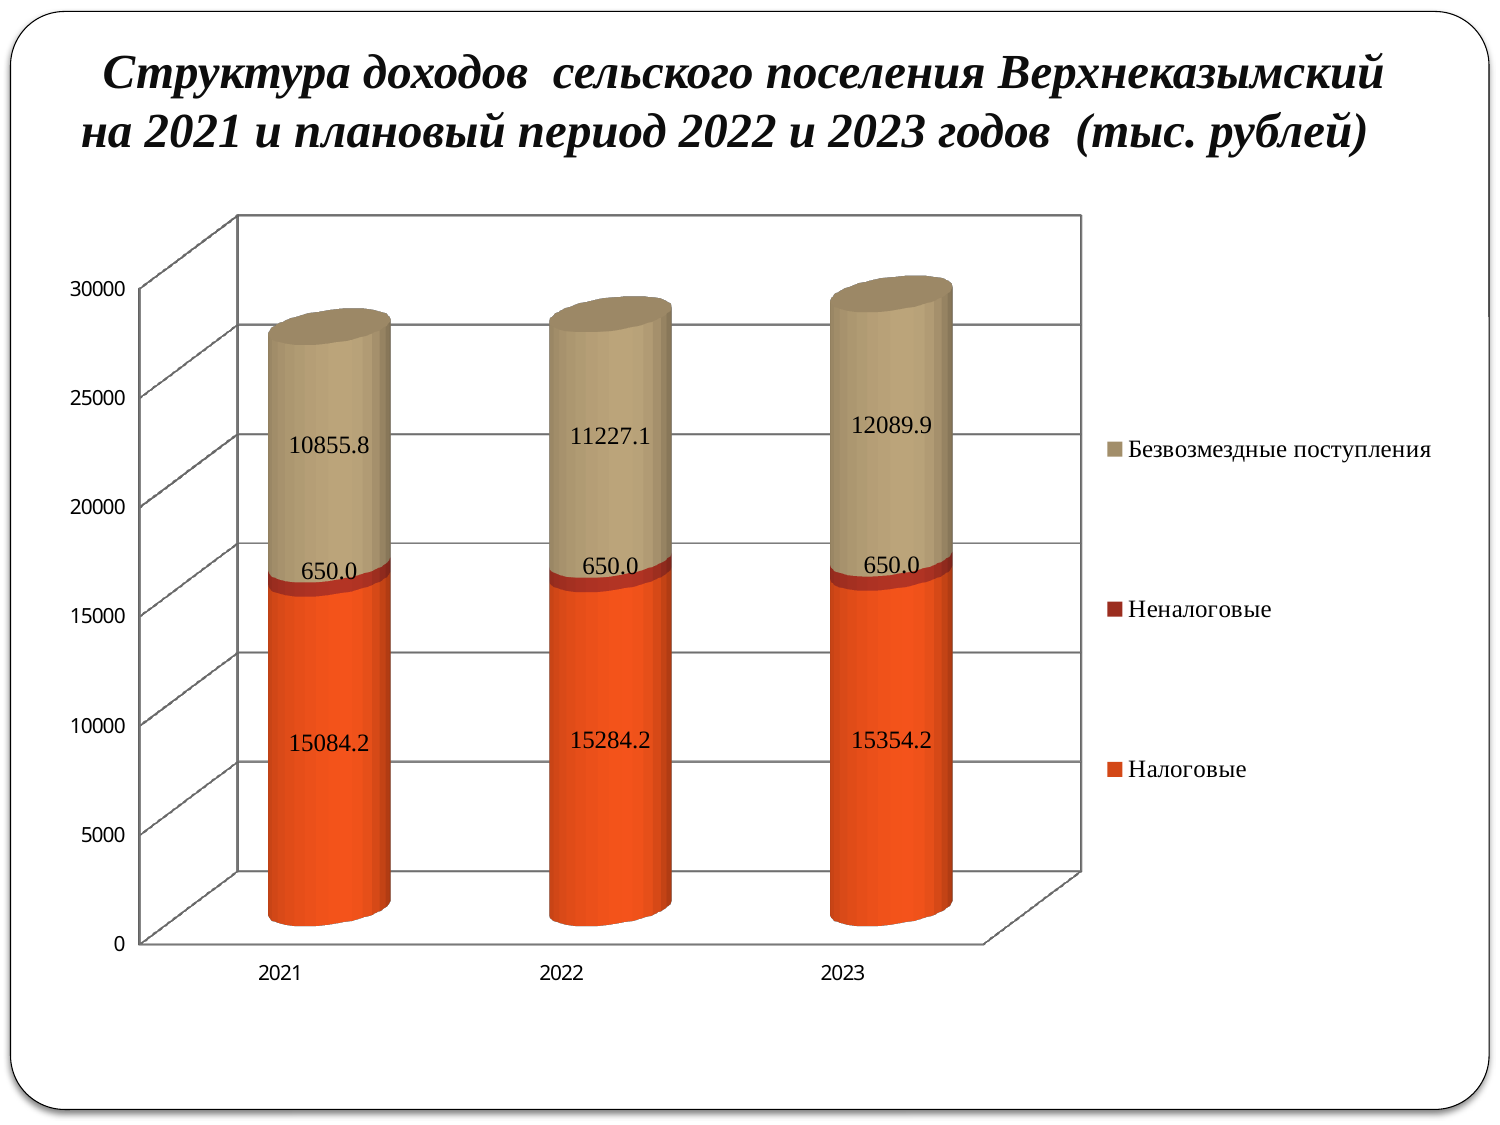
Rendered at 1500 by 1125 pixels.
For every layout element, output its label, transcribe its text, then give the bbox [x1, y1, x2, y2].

chart [41, 196, 1471, 1006]
title Структура доходов сельского поселения Верхнеказымский на 2021 и плановый период 2022 и 2023 годов (тыс. рублей) [64, 30, 1424, 173]
